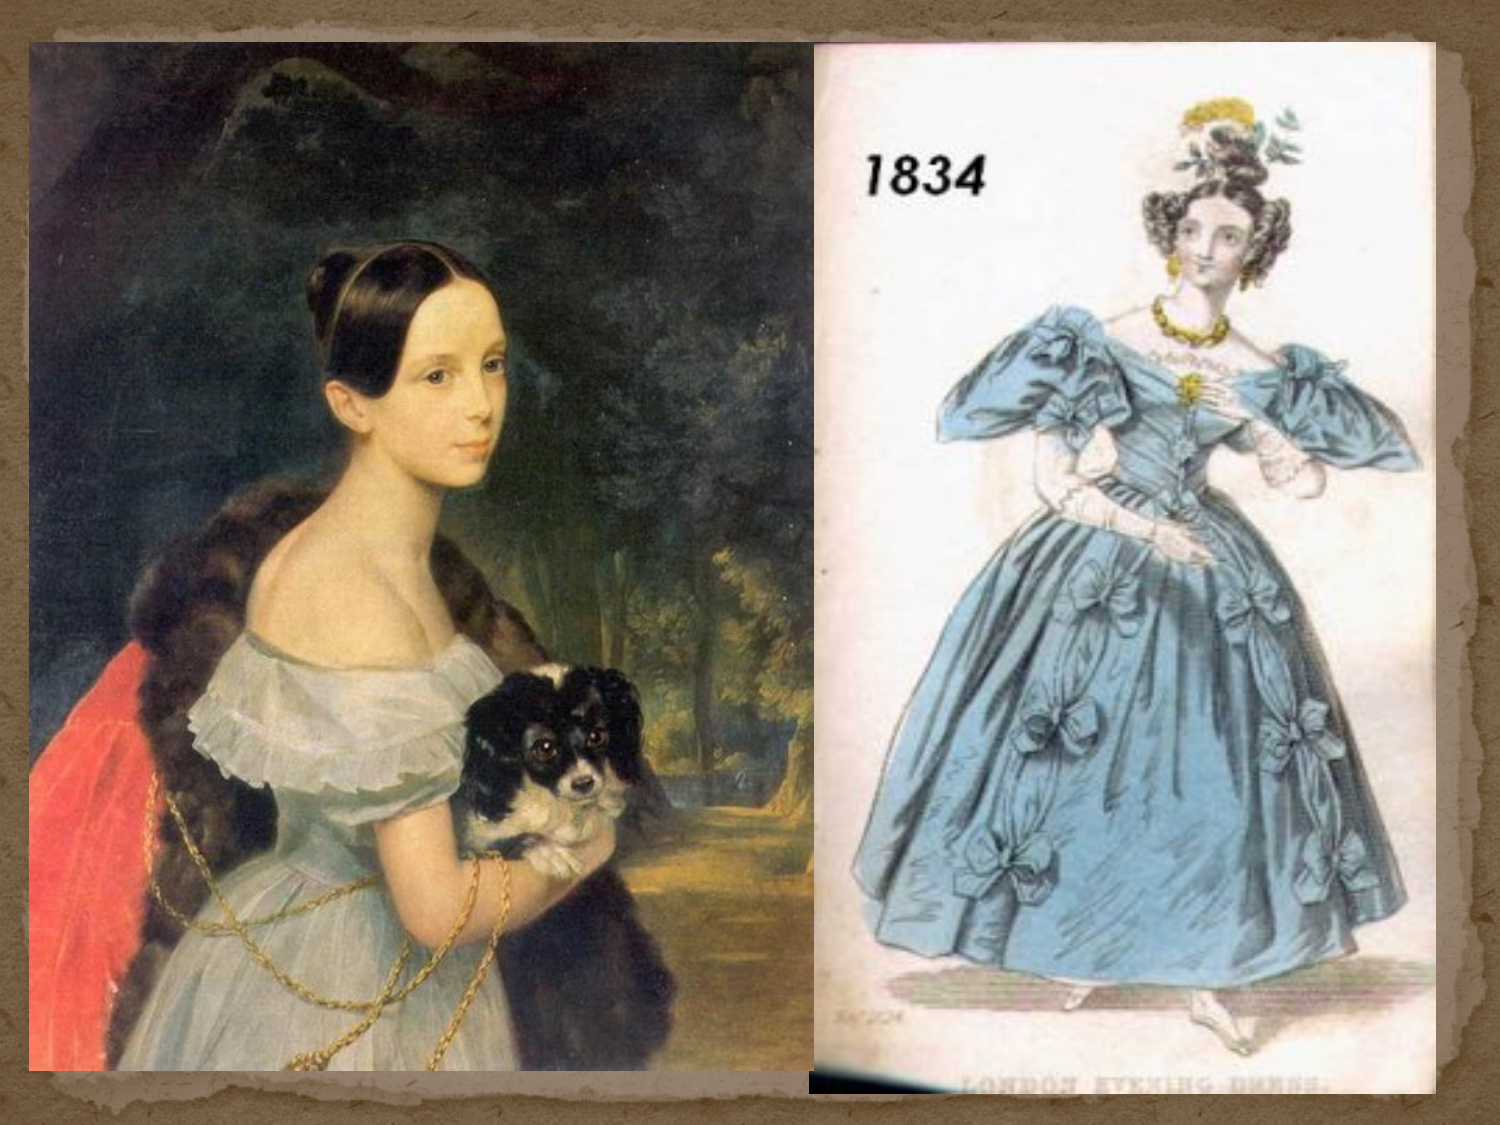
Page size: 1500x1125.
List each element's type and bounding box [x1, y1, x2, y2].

picture [29, 42, 1436, 1094]
